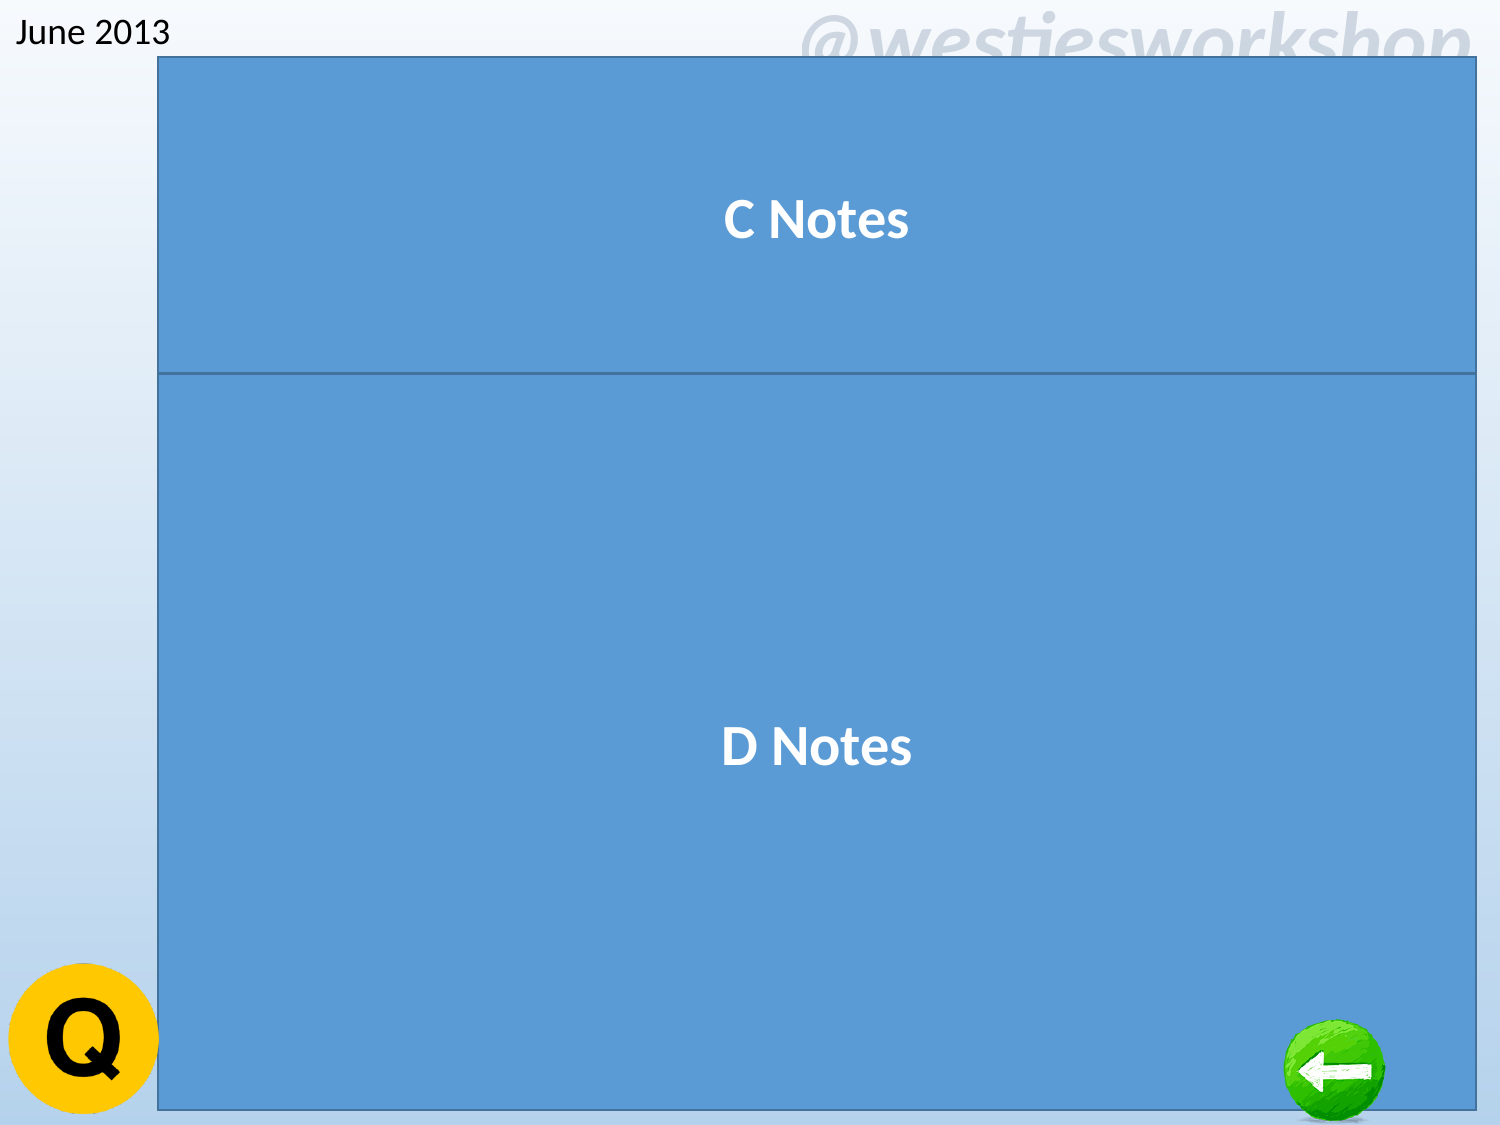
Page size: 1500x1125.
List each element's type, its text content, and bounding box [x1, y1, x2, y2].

text_box June 2013 [1, 0, 186, 60]
picture [0, 60, 1477, 1125]
text_box C Notes [186, 56, 1477, 60]
